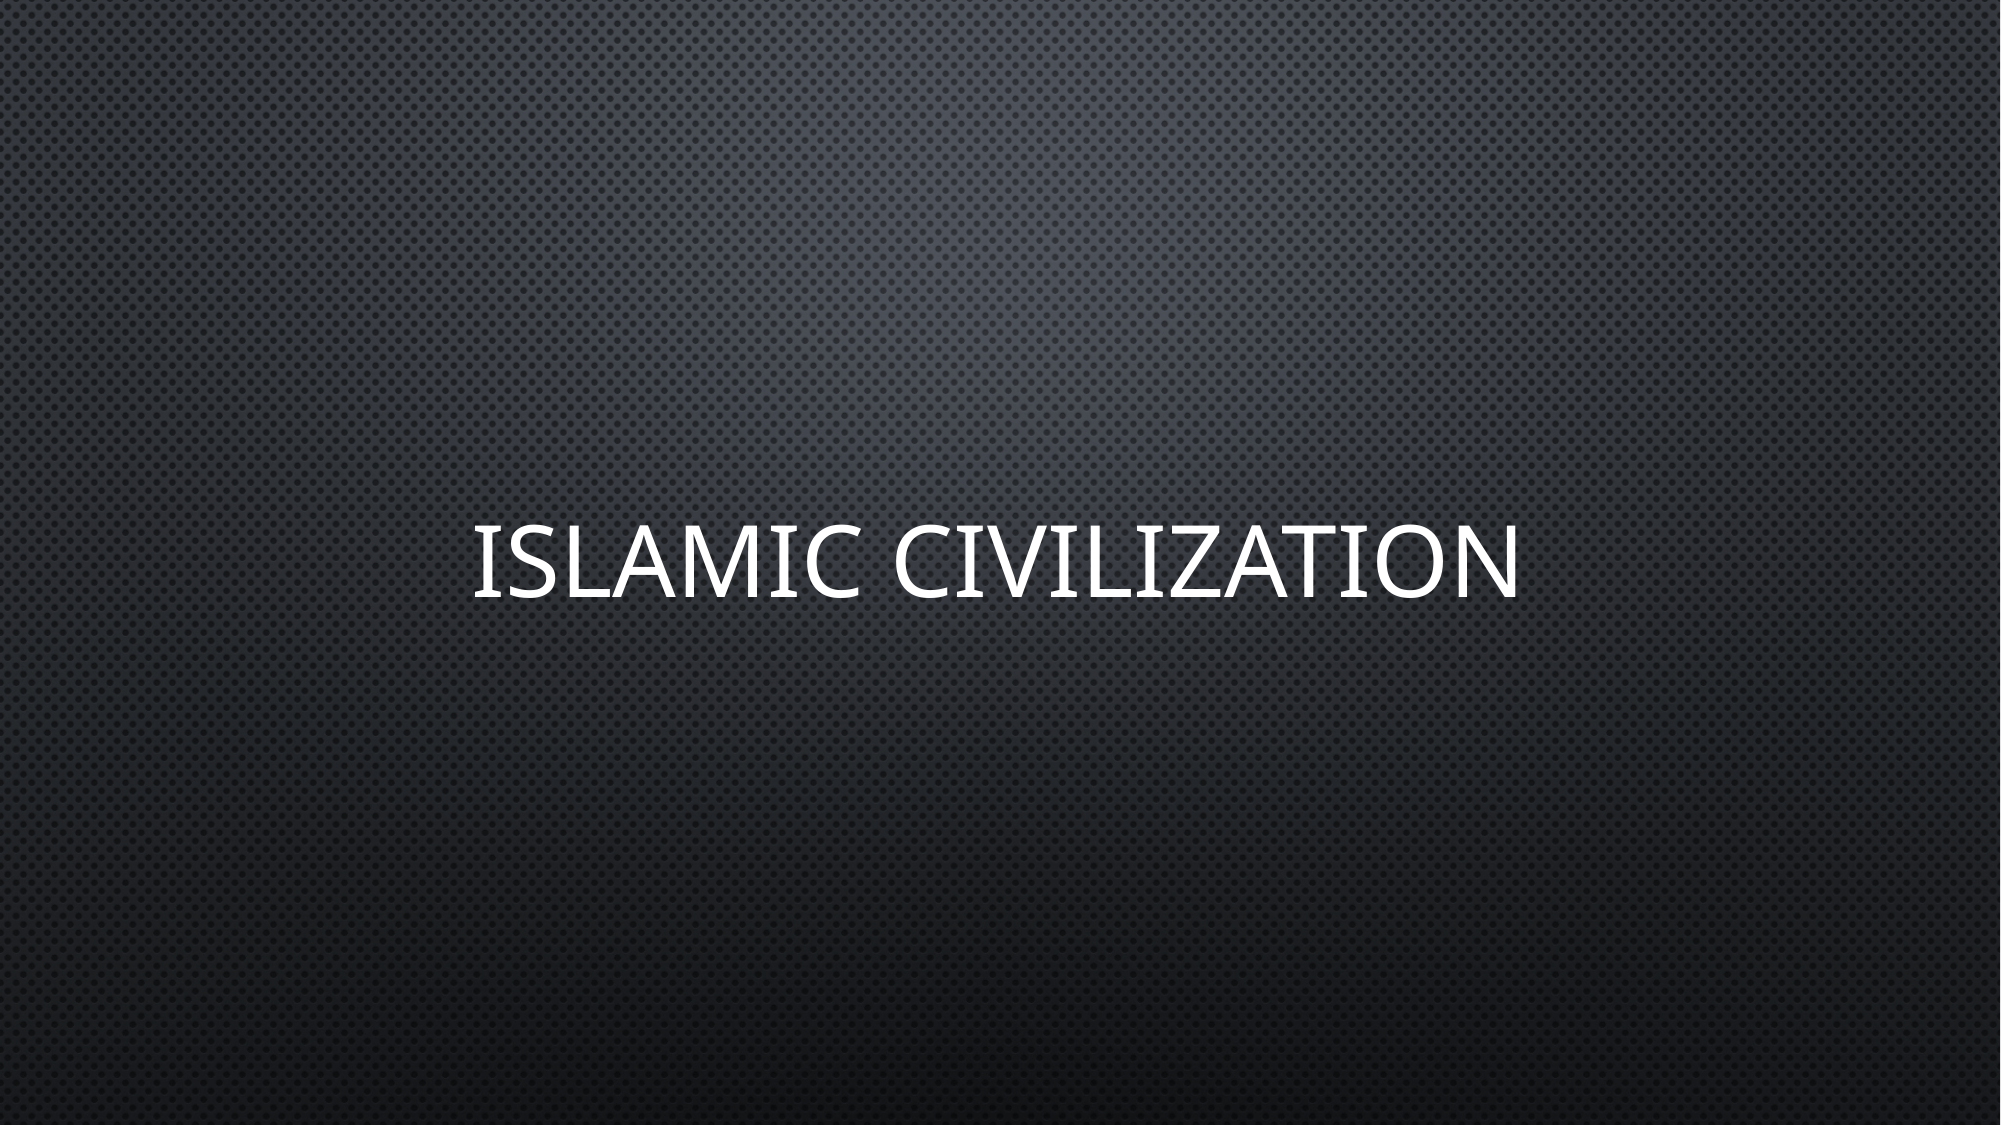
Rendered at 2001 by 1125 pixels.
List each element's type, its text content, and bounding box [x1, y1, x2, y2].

title Islamic civilization [287, 99, 1711, 625]
